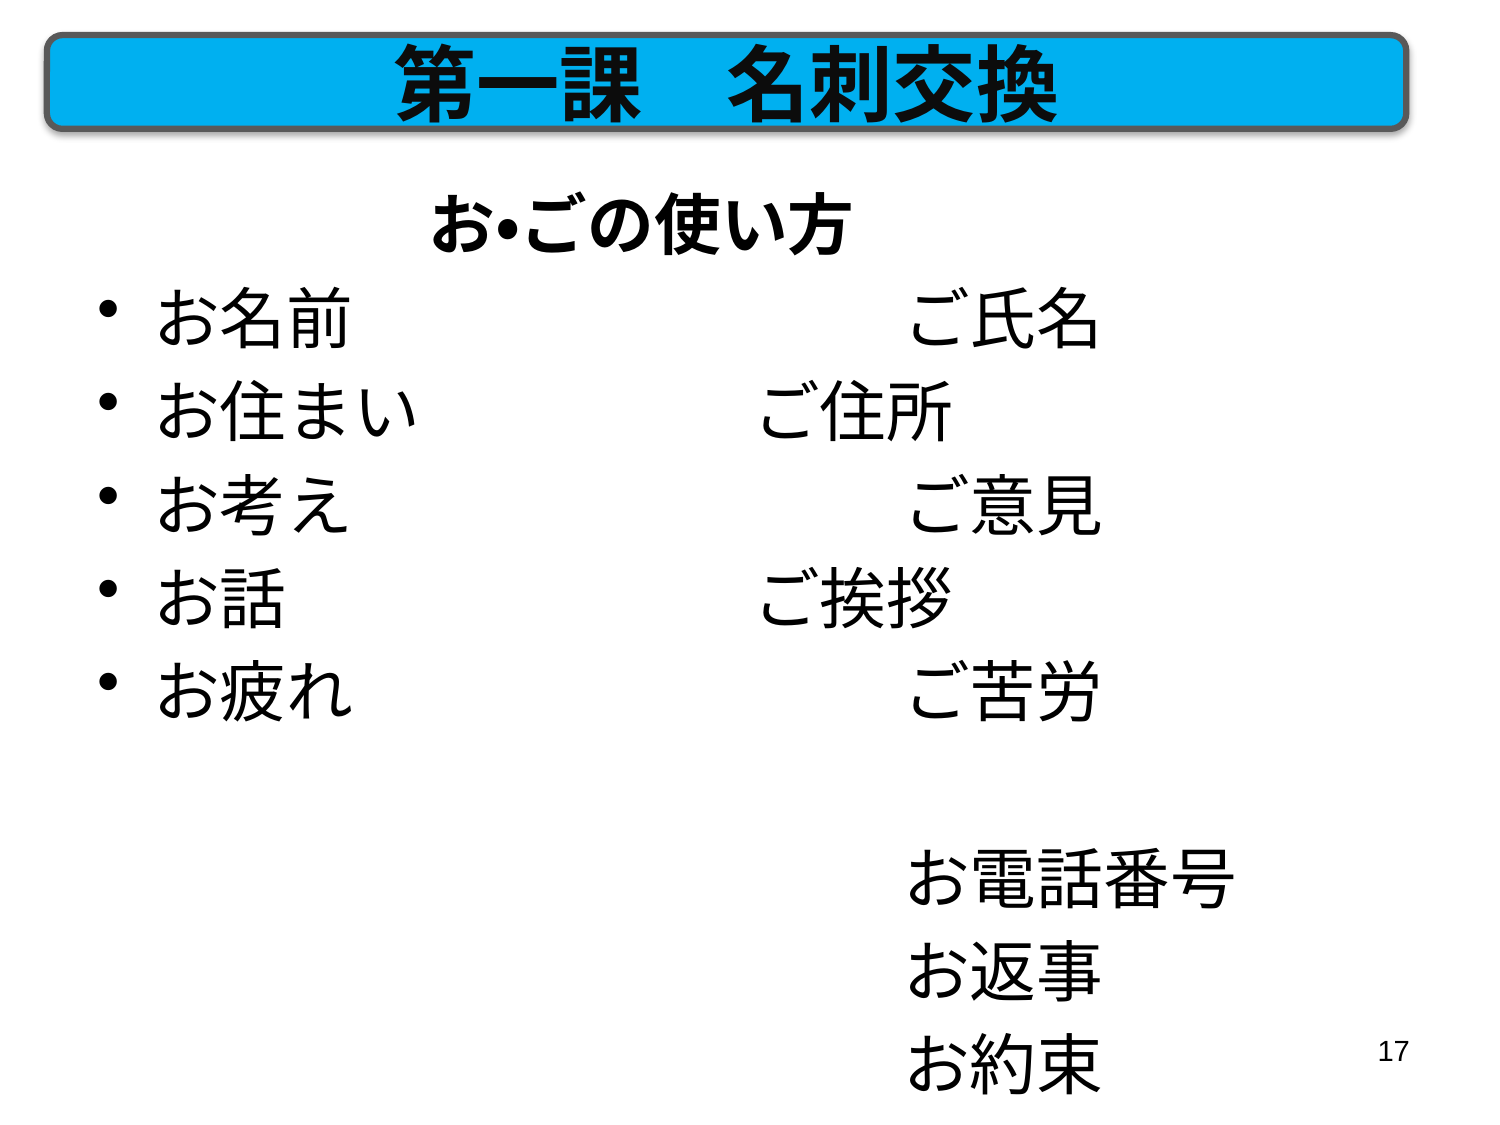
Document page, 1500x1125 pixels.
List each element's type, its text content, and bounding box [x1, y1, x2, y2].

slide_number 17 [1074, 1024, 1426, 1103]
list お・ごの使い方 お名前 ご氏名 お住まい ご住所 お考え ご意見 お話 ご挨拶 お疲れ ご苦労 お電話番号 お返事 お約束 [81, 175, 1433, 1125]
text_box 第一課 名刺交換 [46, 34, 1408, 130]
